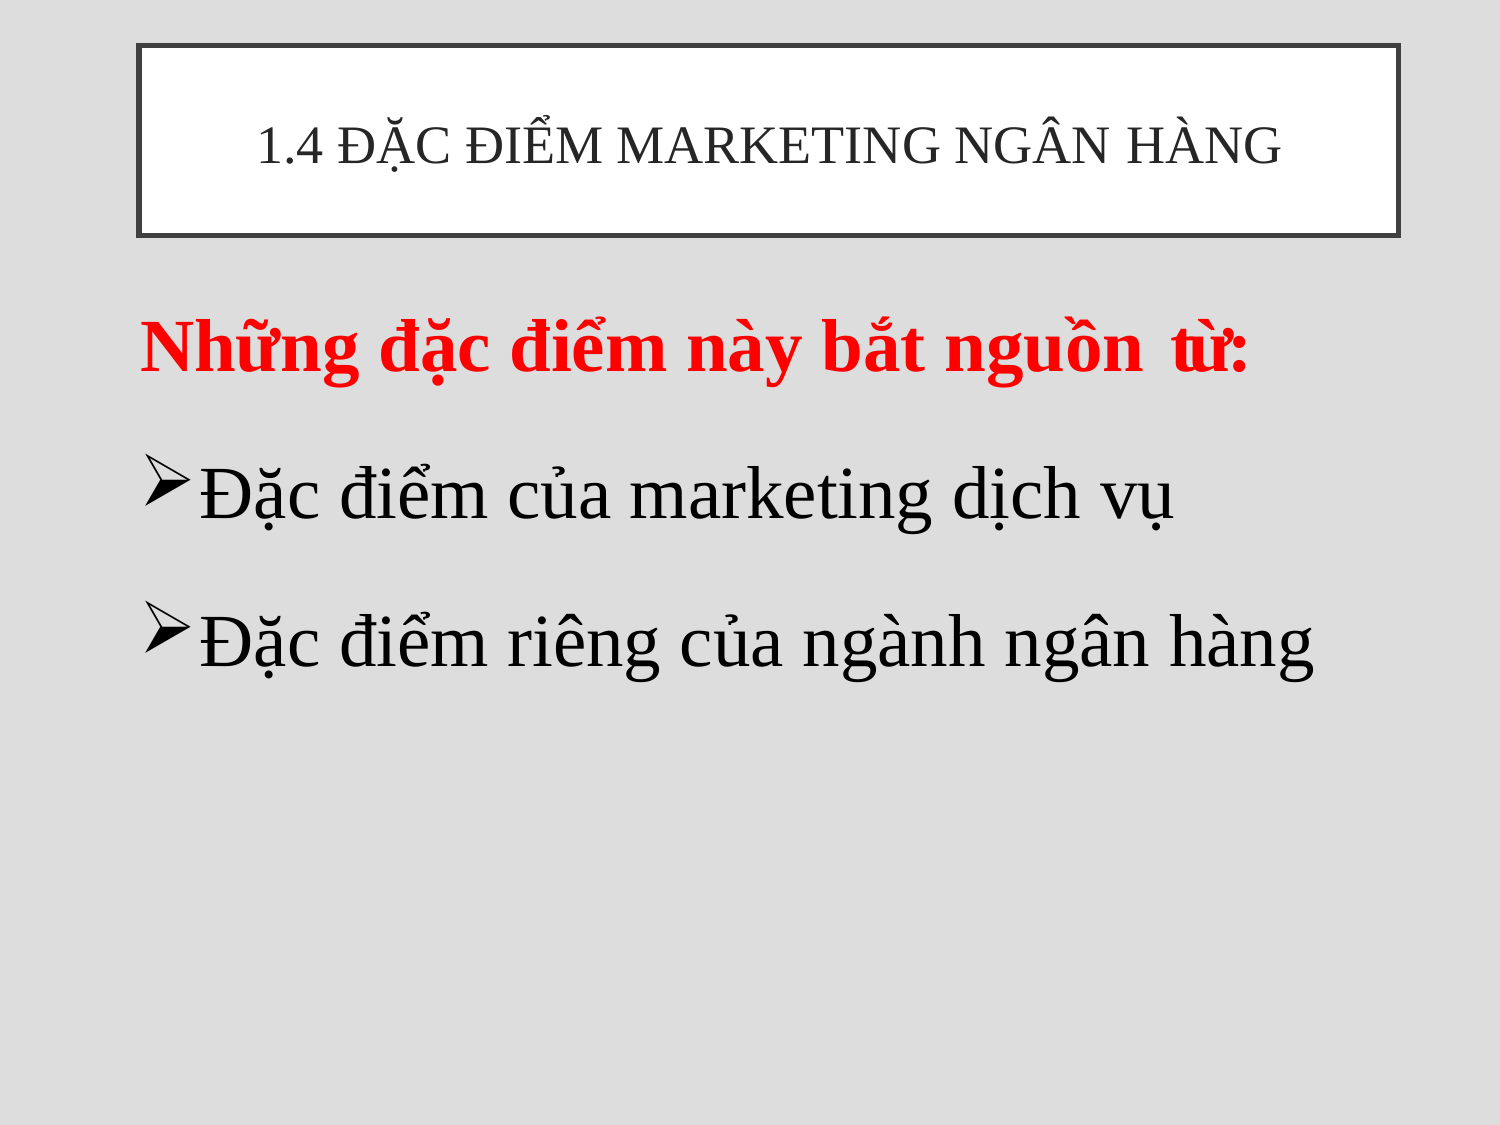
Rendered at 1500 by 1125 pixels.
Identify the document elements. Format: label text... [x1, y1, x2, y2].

title 1.4 Đặc điểm Marketing ngân hàng [136, 43, 1401, 238]
text_box Những đặc điểm này bắt nguồn từ: Đặc điểm của marketing dịch vụ Đặc điểm riêng của ngành ngân hàng [137, 294, 1363, 682]
